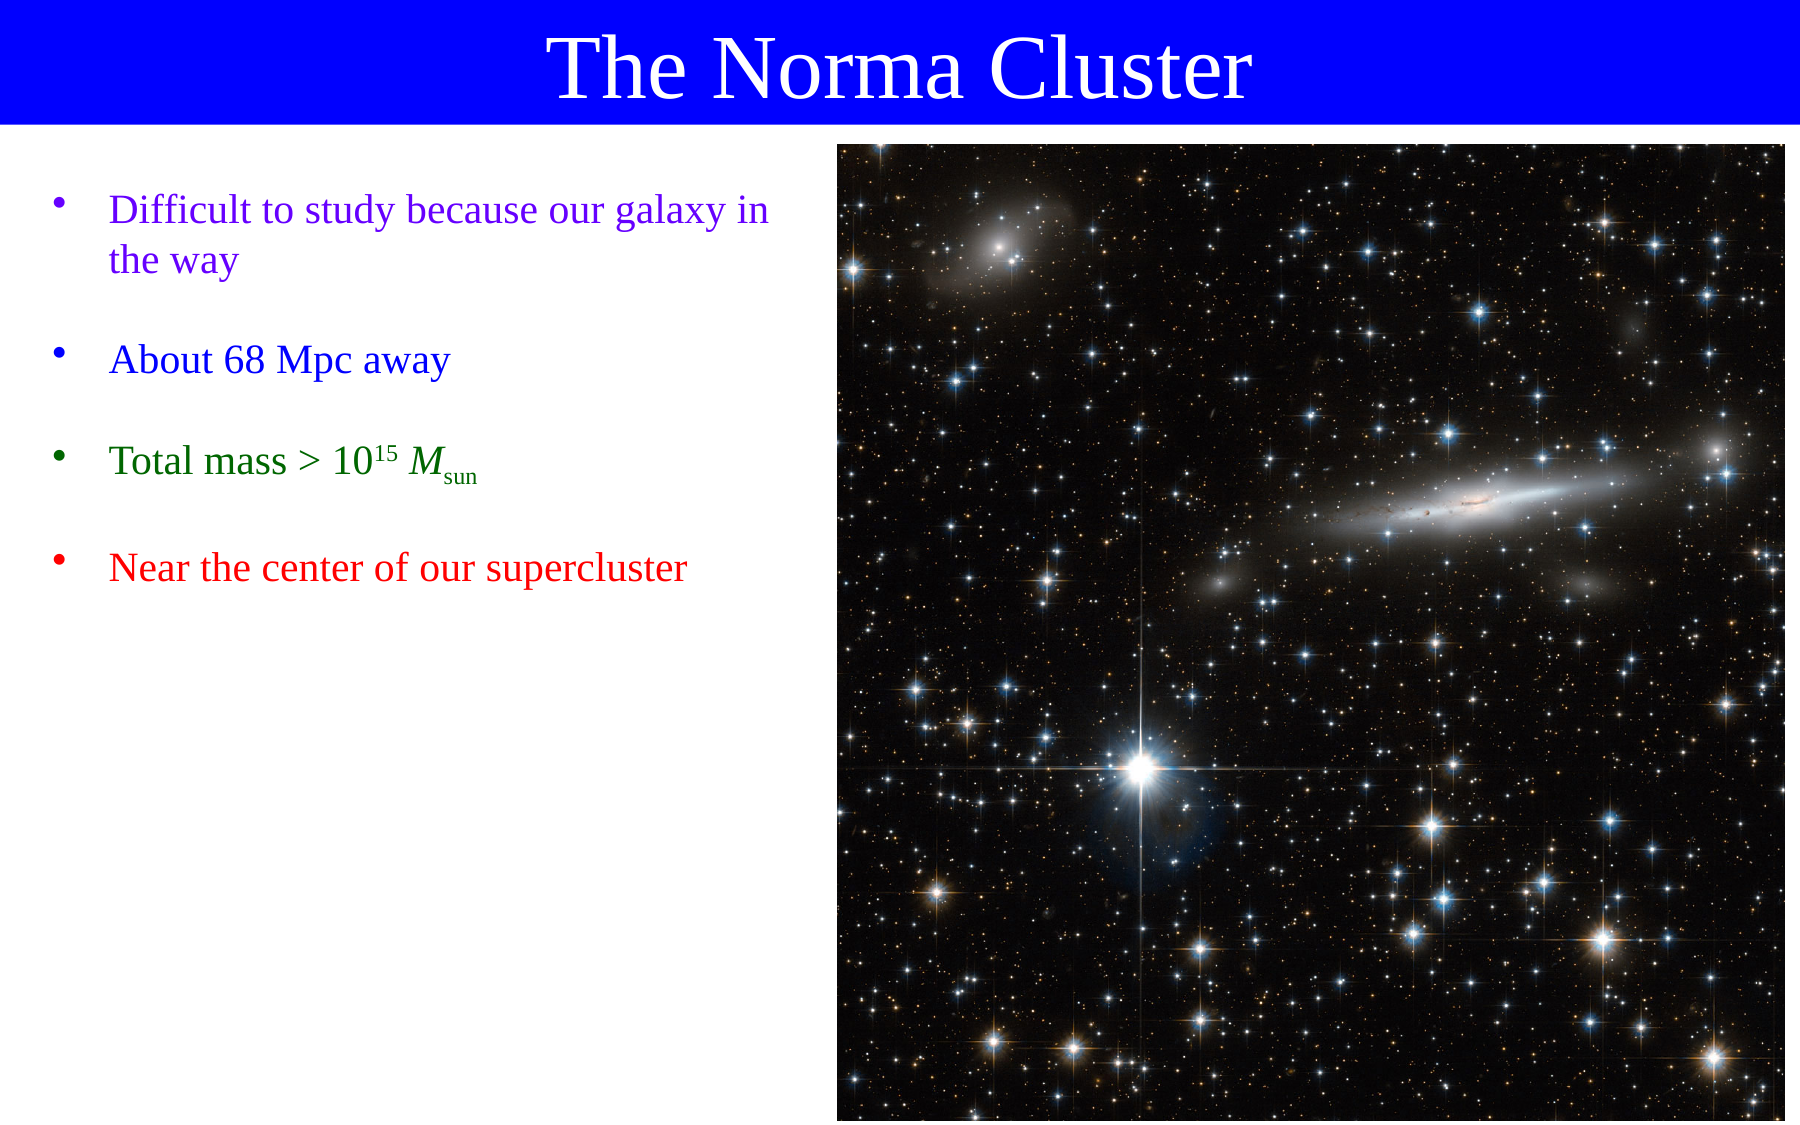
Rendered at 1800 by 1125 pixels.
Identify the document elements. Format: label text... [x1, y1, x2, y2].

text_box Difficult to study because our galaxy in the way About 68 Mpc away Total mass > 1015 Msun Near the center of our supercluster [37, 174, 832, 597]
text_box The Norma Cluster [0, 0, 1800, 125]
picture [837, 144, 1785, 1122]
